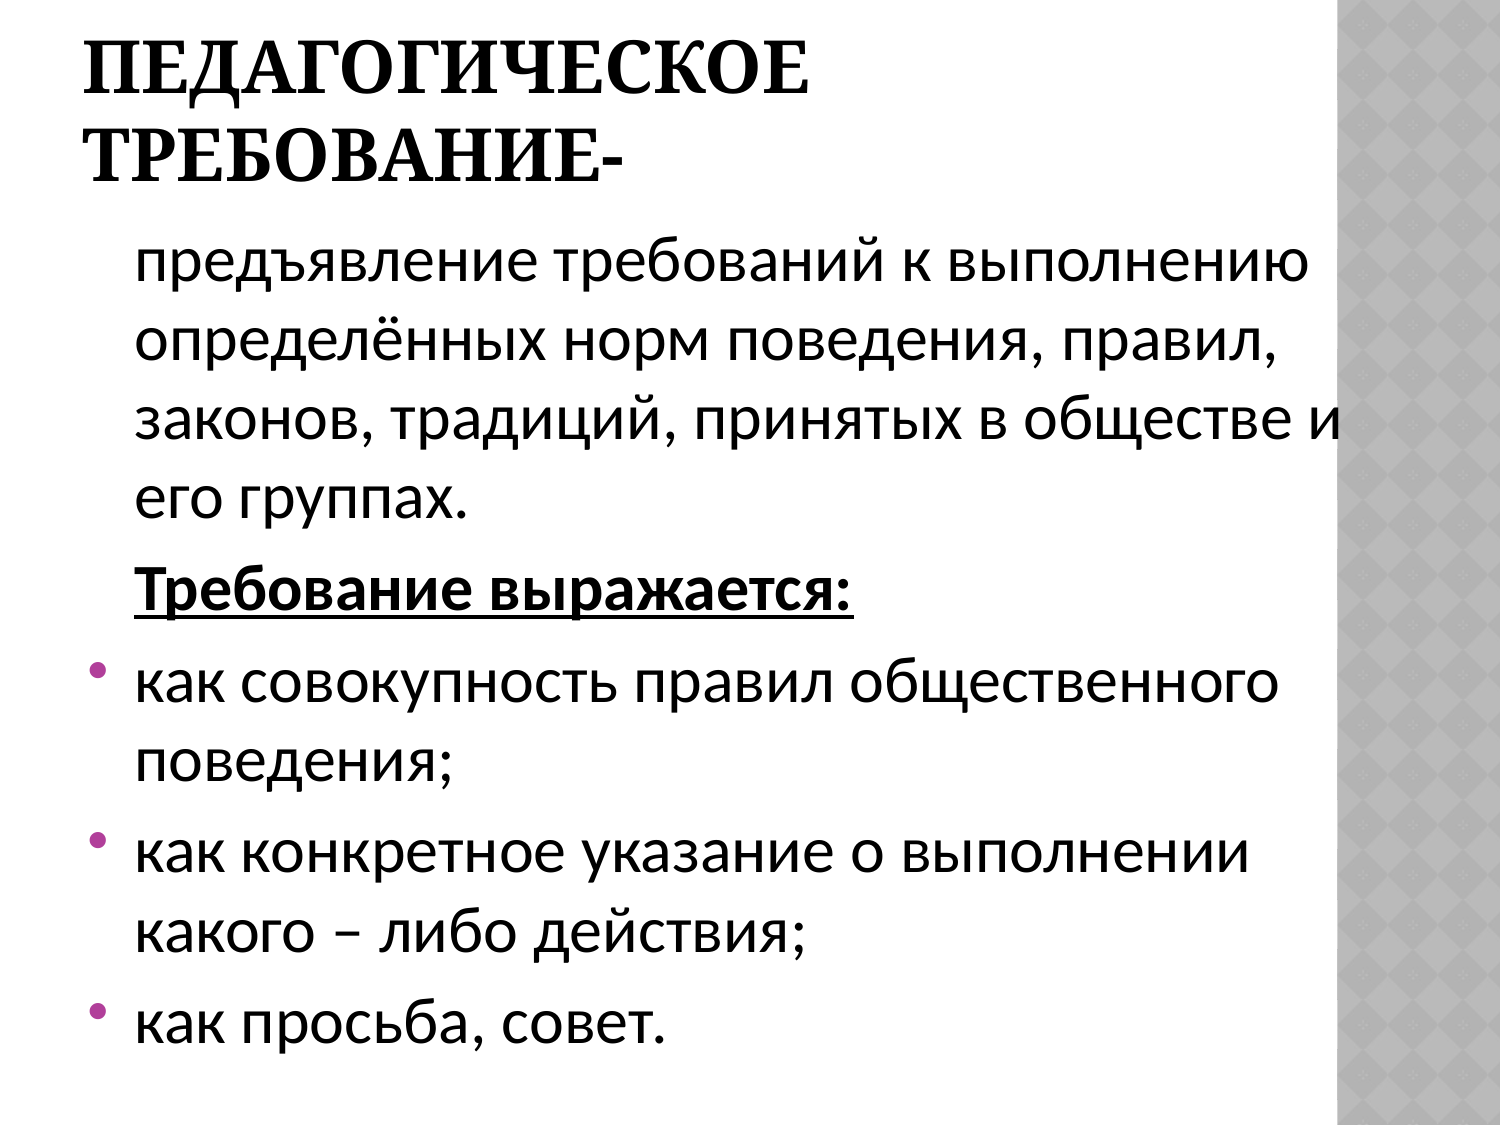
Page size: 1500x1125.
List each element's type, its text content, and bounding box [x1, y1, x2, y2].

list предъявление требований к выполнению определённых норм поведения, правил, законов, традиций, принятых в обществе и его группах. Требование выражается: как совокупность правил общественного поведения; как конкретное указание о выполнении какого – либо действия; как просьба, совет. [75, 208, 1425, 1071]
title Педагогическое требование- [75, 20, 1313, 197]
